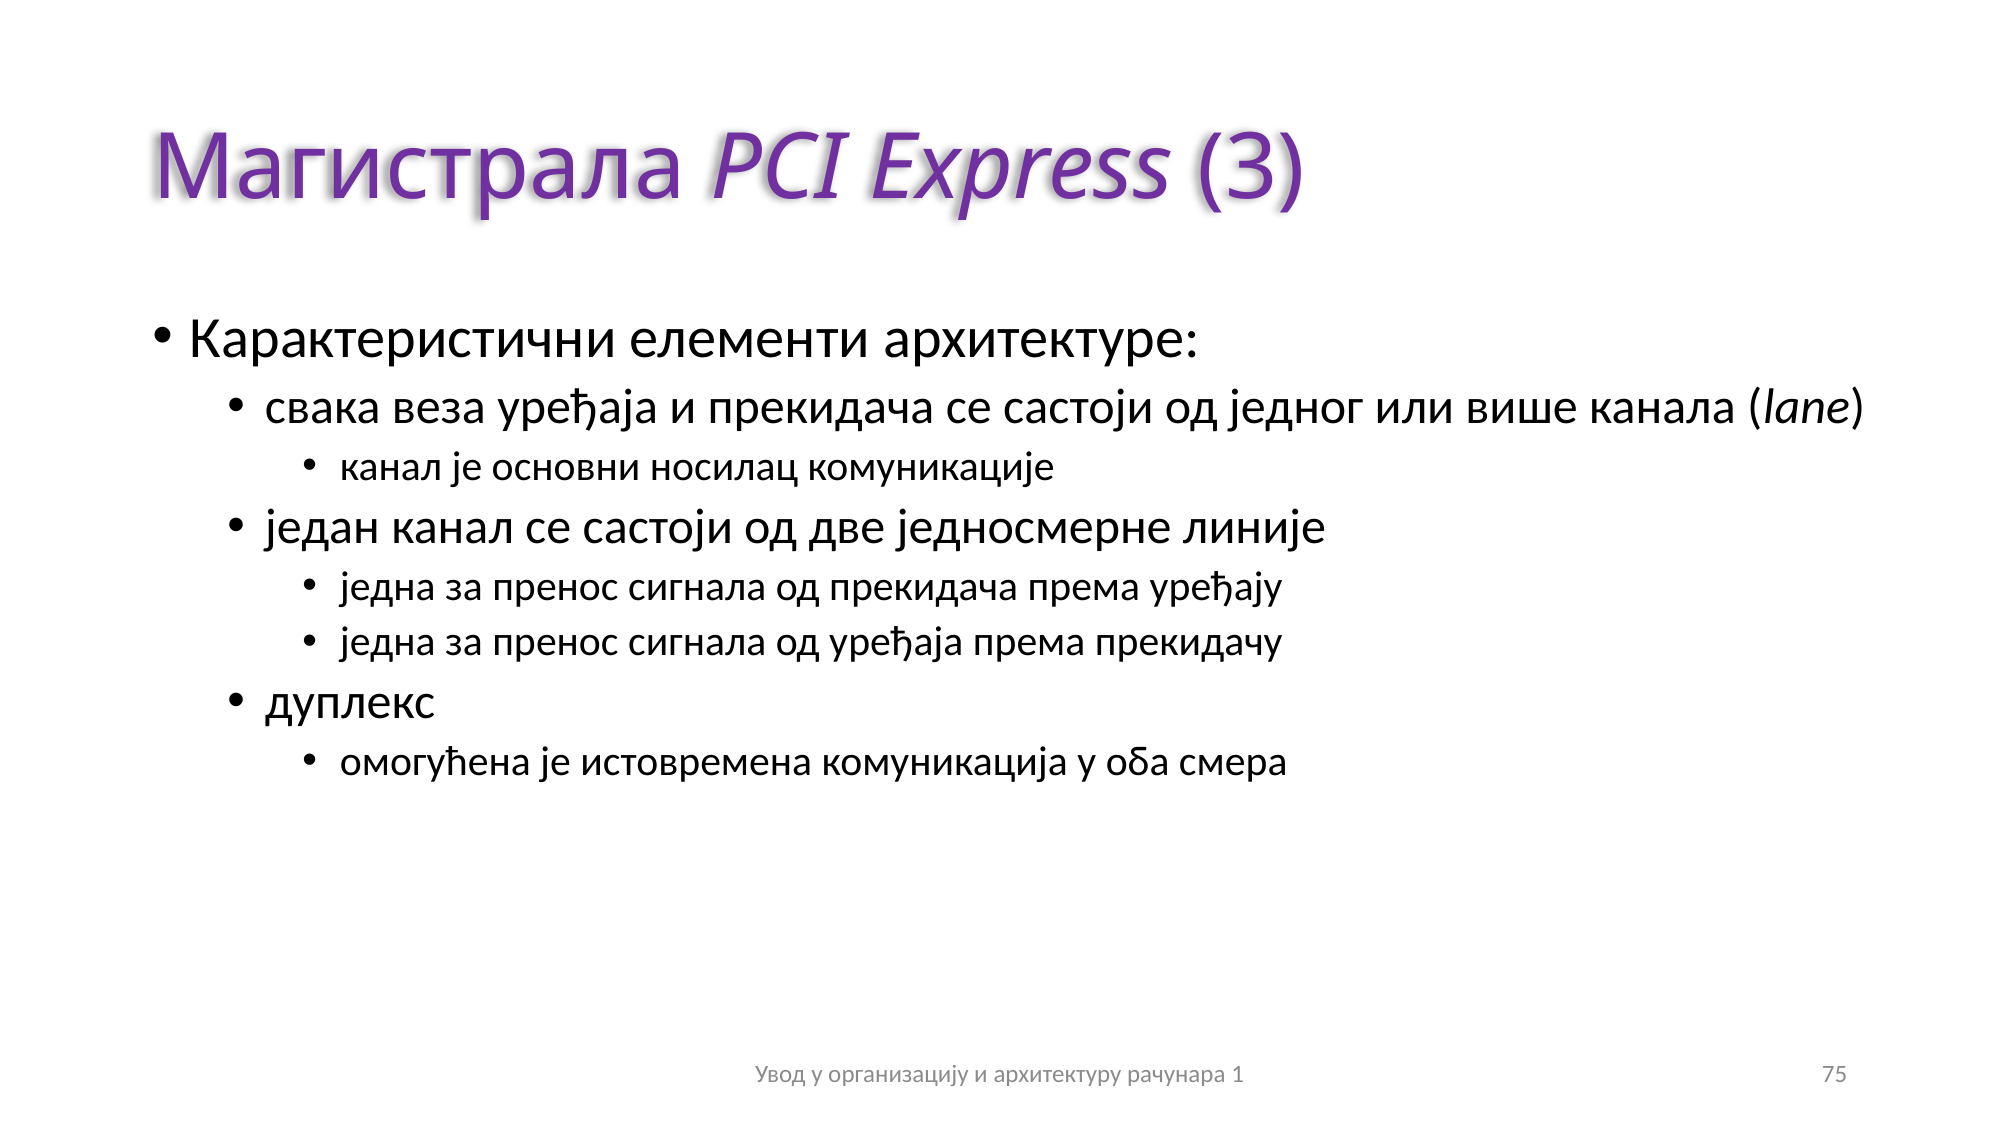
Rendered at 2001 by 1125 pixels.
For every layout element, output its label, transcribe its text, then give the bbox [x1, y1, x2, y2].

title Магистрала PCI Express (3) [137, 59, 1863, 278]
footer Увод у организацију и архитектуру рачунара 1 [662, 1042, 1338, 1103]
slide_number 75 [1412, 1042, 1863, 1103]
list Карактеристични елементи архитектуре: свака веза уређаја и прекидача се састоји од једног или више канала (lane) канал је основни носилац комуникације један канал се састоји од две једносмерне линије једна за пренос сигнала од прекидача према уређају једна за пренос сигнала од уређаја према прекидачу дуплекс омогућена је истовремена комуникација у оба смера [137, 299, 1905, 1014]
